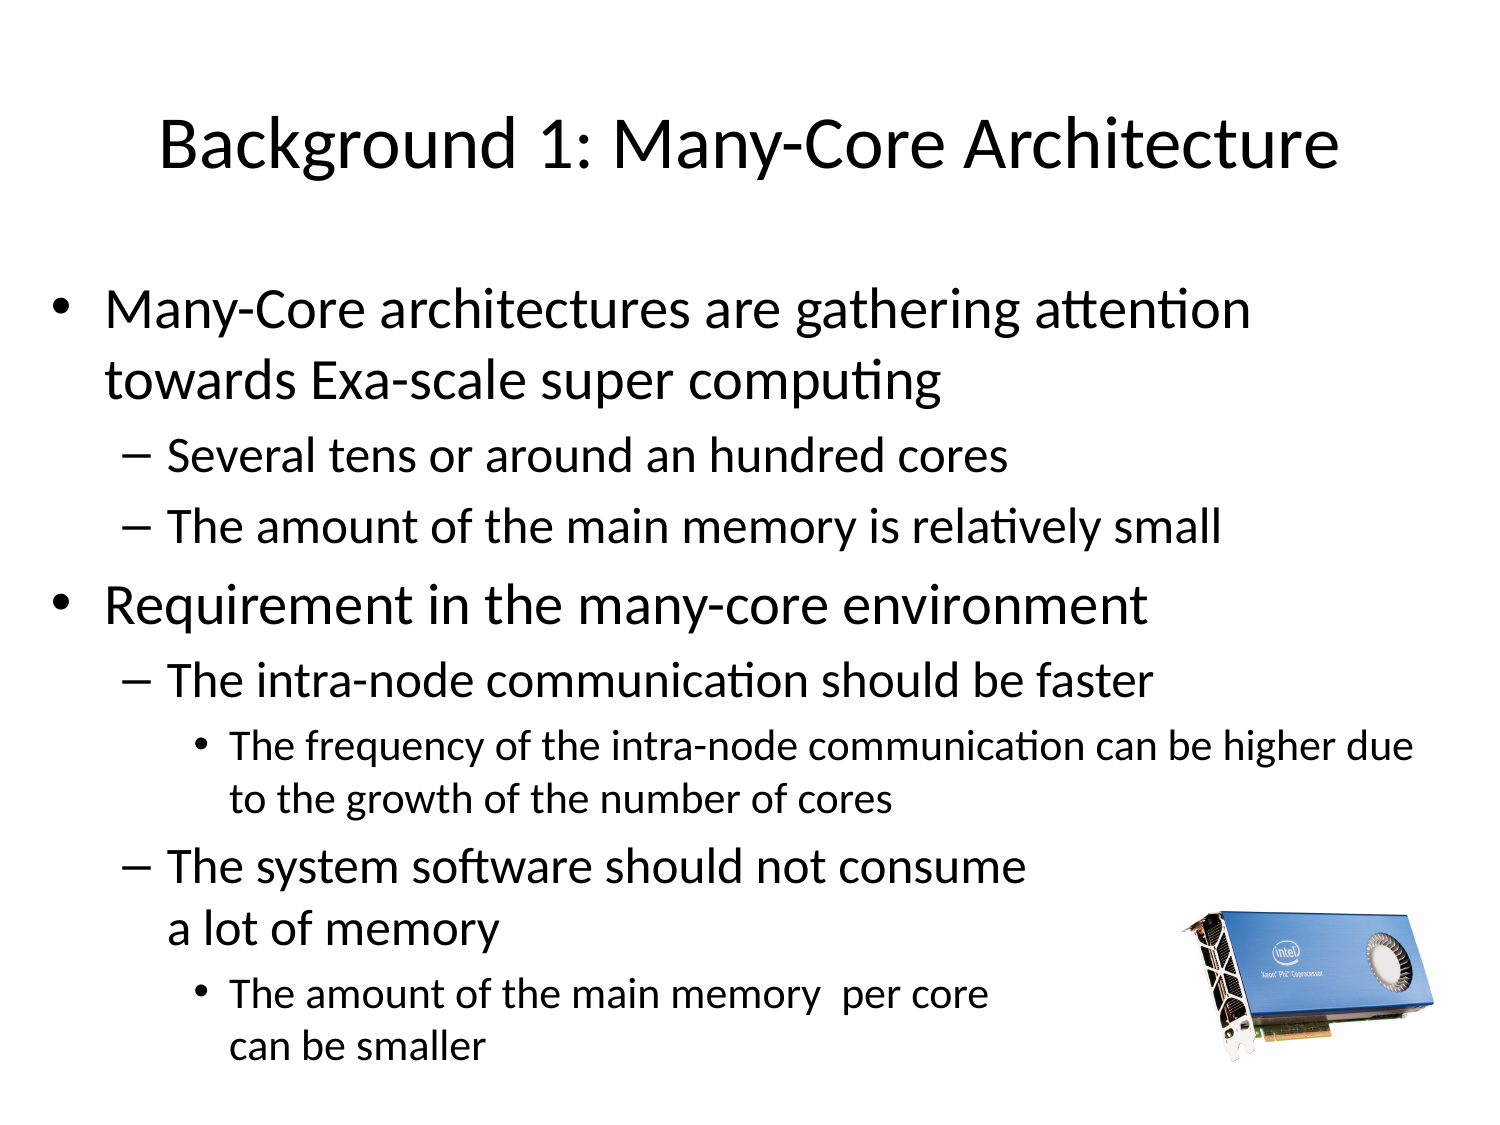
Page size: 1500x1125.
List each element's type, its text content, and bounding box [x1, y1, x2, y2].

list Many-Core architectures are gathering attention towards Exa-scale super computing Several tens or around an hundred cores The amount of the main memory is relatively small Requirement in the many-core environment The intra-node communication should be faster The frequency of the intra-node communication can be higher due to the growth of the number of cores The system software should not consume a lot of memory The amount of the main memory per core can be smaller [35, 262, 1466, 1083]
title Background 1: Many-Core Architecture [75, 45, 1425, 233]
picture [1097, 851, 1494, 1116]
